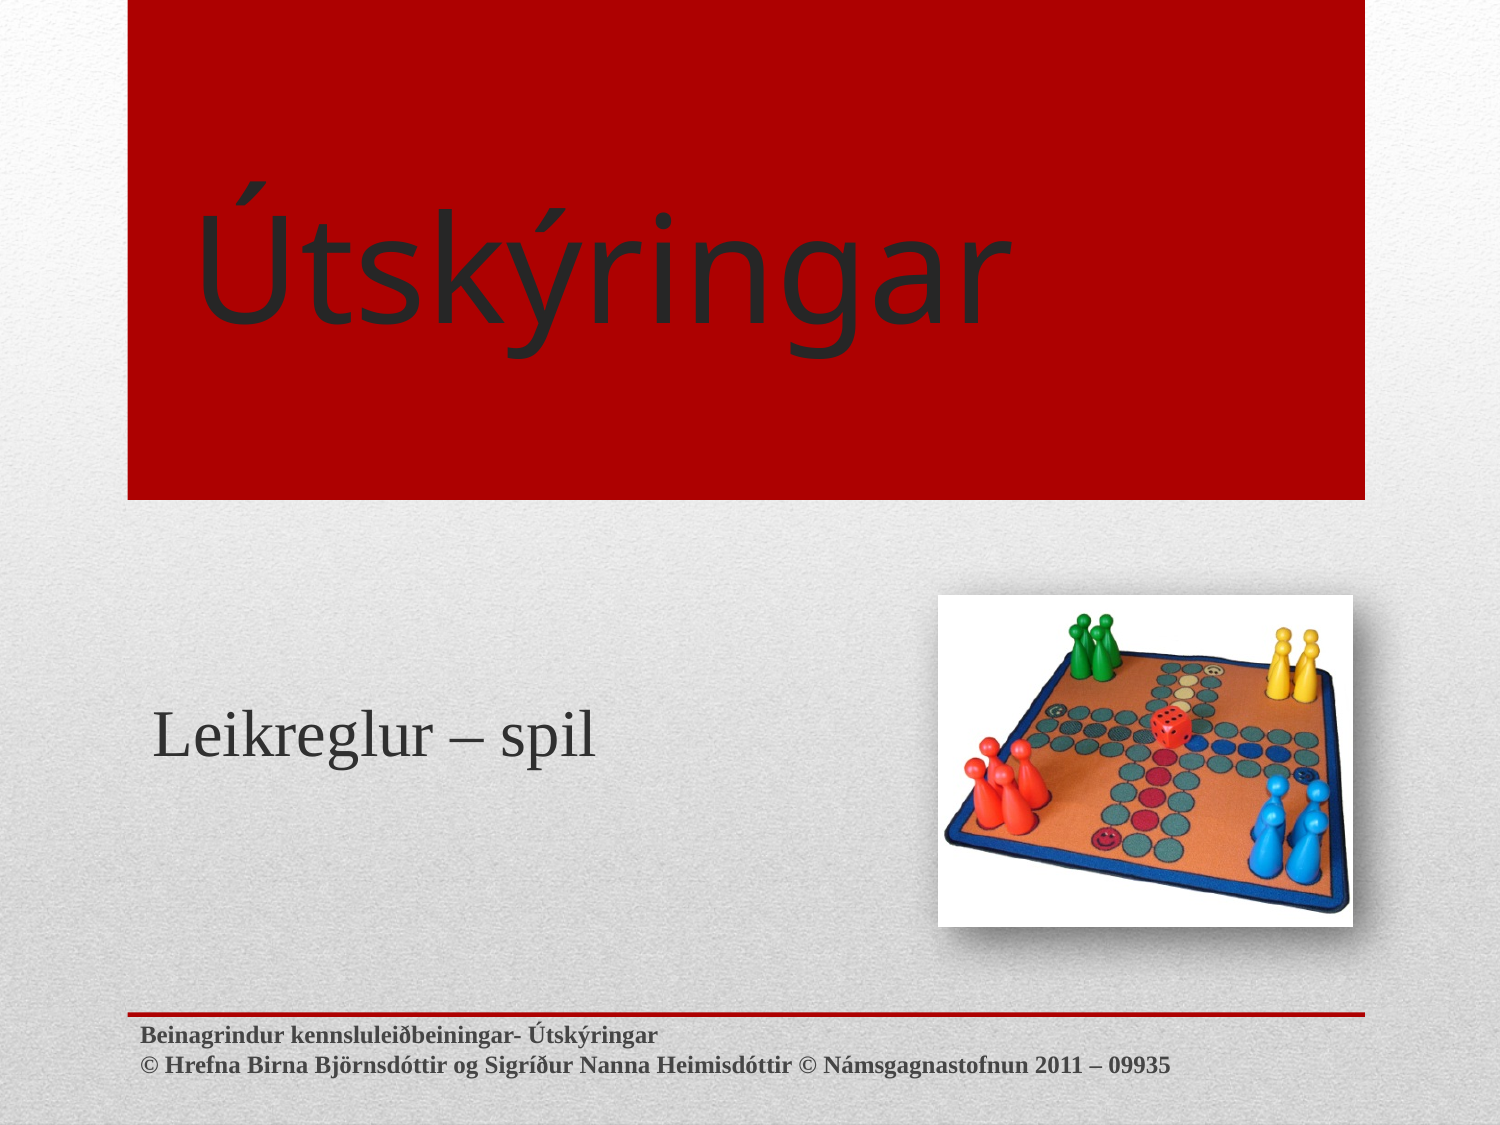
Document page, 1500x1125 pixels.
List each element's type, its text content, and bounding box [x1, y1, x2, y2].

title Útskýringar [175, 172, 1050, 362]
footer Beinagrindur kennsluleiðbeiningar- Útskýringar © Hrefna Birna Björnsdóttir og Sigríður Nanna Heimisdóttir © Námsgagnastofnun 2011 – 09935 [125, 1018, 1353, 1079]
picture [938, 594, 1354, 927]
subtitle Leikreglur – spil [137, 682, 921, 845]
